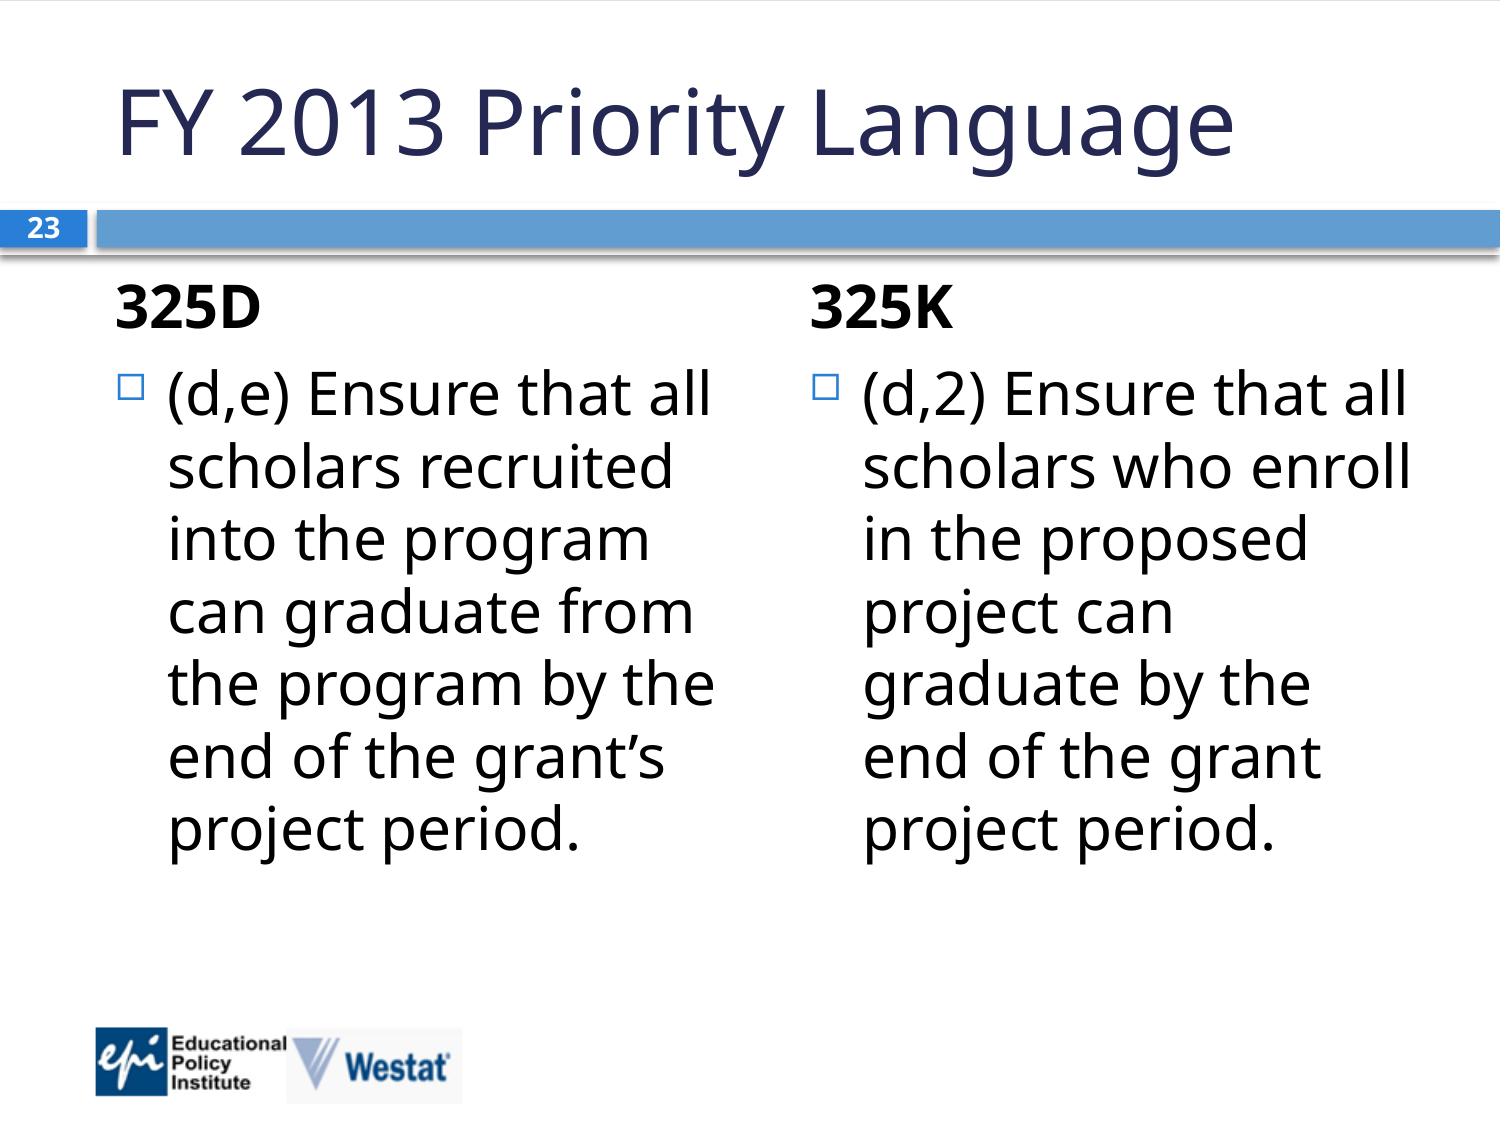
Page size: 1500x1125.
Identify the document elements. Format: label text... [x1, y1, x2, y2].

list 325D (d,e) Ensure that all scholars recruited into the program can graduate from the program by the end of the grant’s project period. [99, 260, 738, 1011]
title FY 2013 Priority Language [99, 37, 1438, 200]
slide_number 23 [0, 208, 88, 249]
list 325K (d,2) Ensure that all scholars who enroll in the proposed project can graduate by the end of the grant project period. [794, 260, 1433, 1011]
picture [0, 0, 1500, 202]
picture [0, 255, 1500, 1125]
